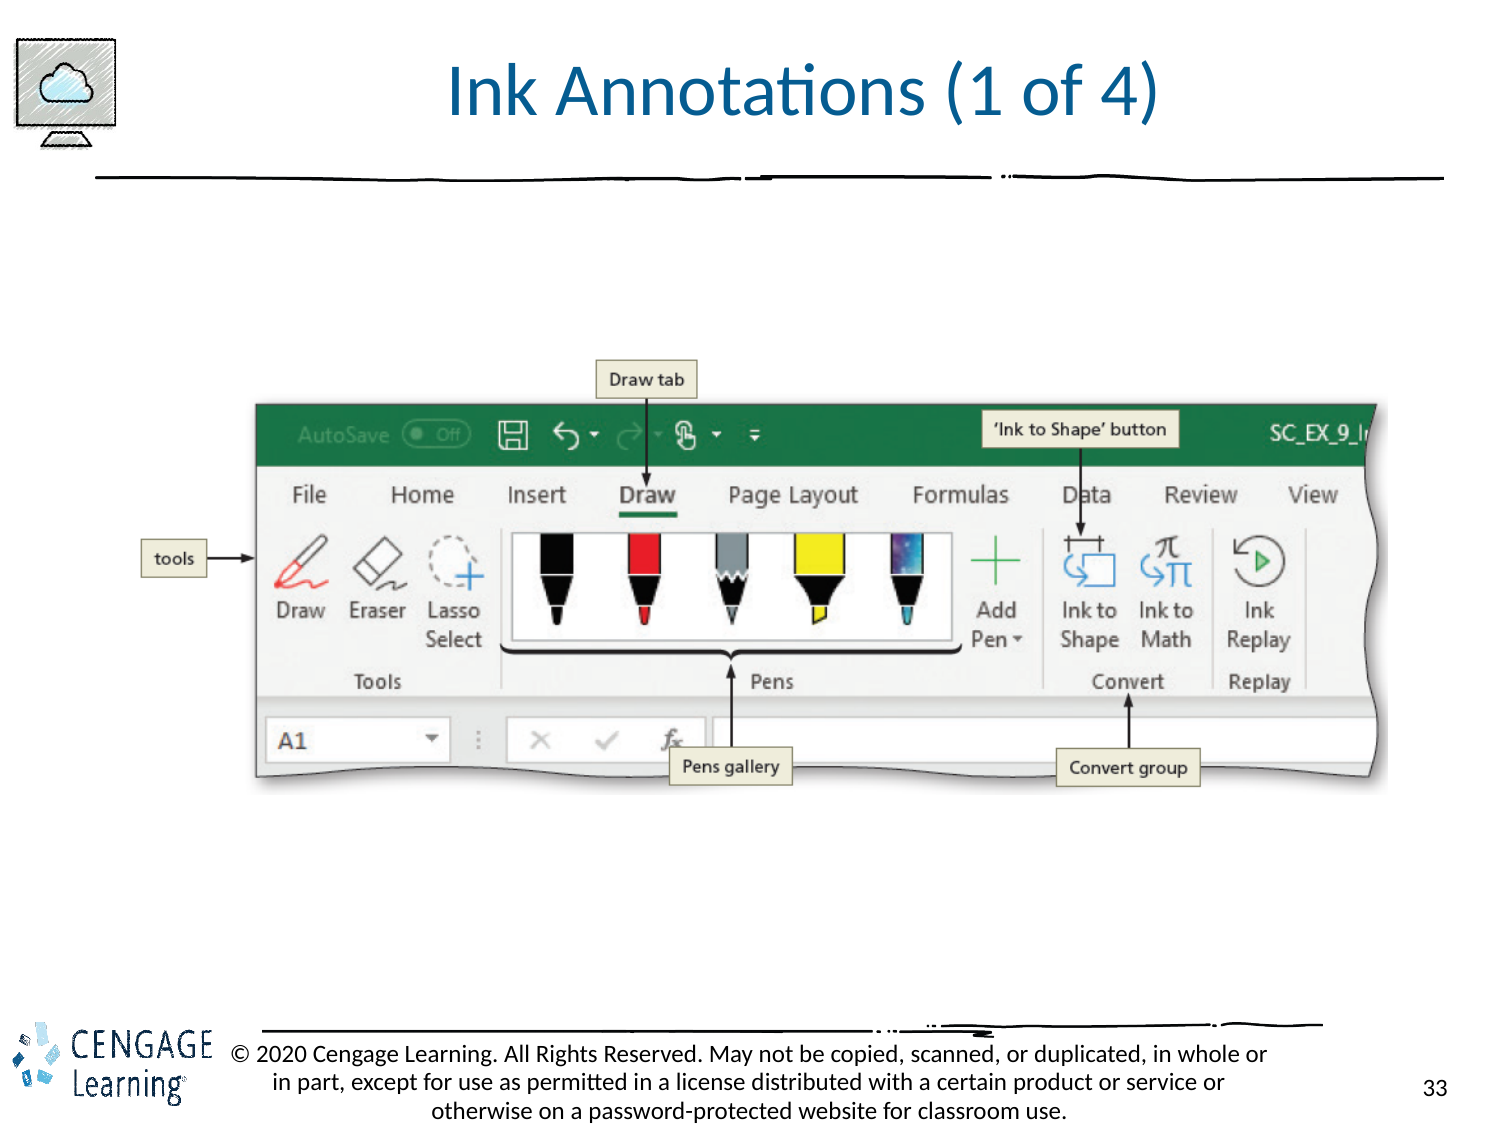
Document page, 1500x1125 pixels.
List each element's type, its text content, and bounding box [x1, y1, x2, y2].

picture [262, 1022, 1323, 1038]
picture [12, 1022, 212, 1106]
picture [13, 36, 117, 151]
picture [95, 174, 1444, 182]
title Ink Annotations (1 of 4) [124, 22, 1484, 163]
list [133, 347, 1388, 796]
